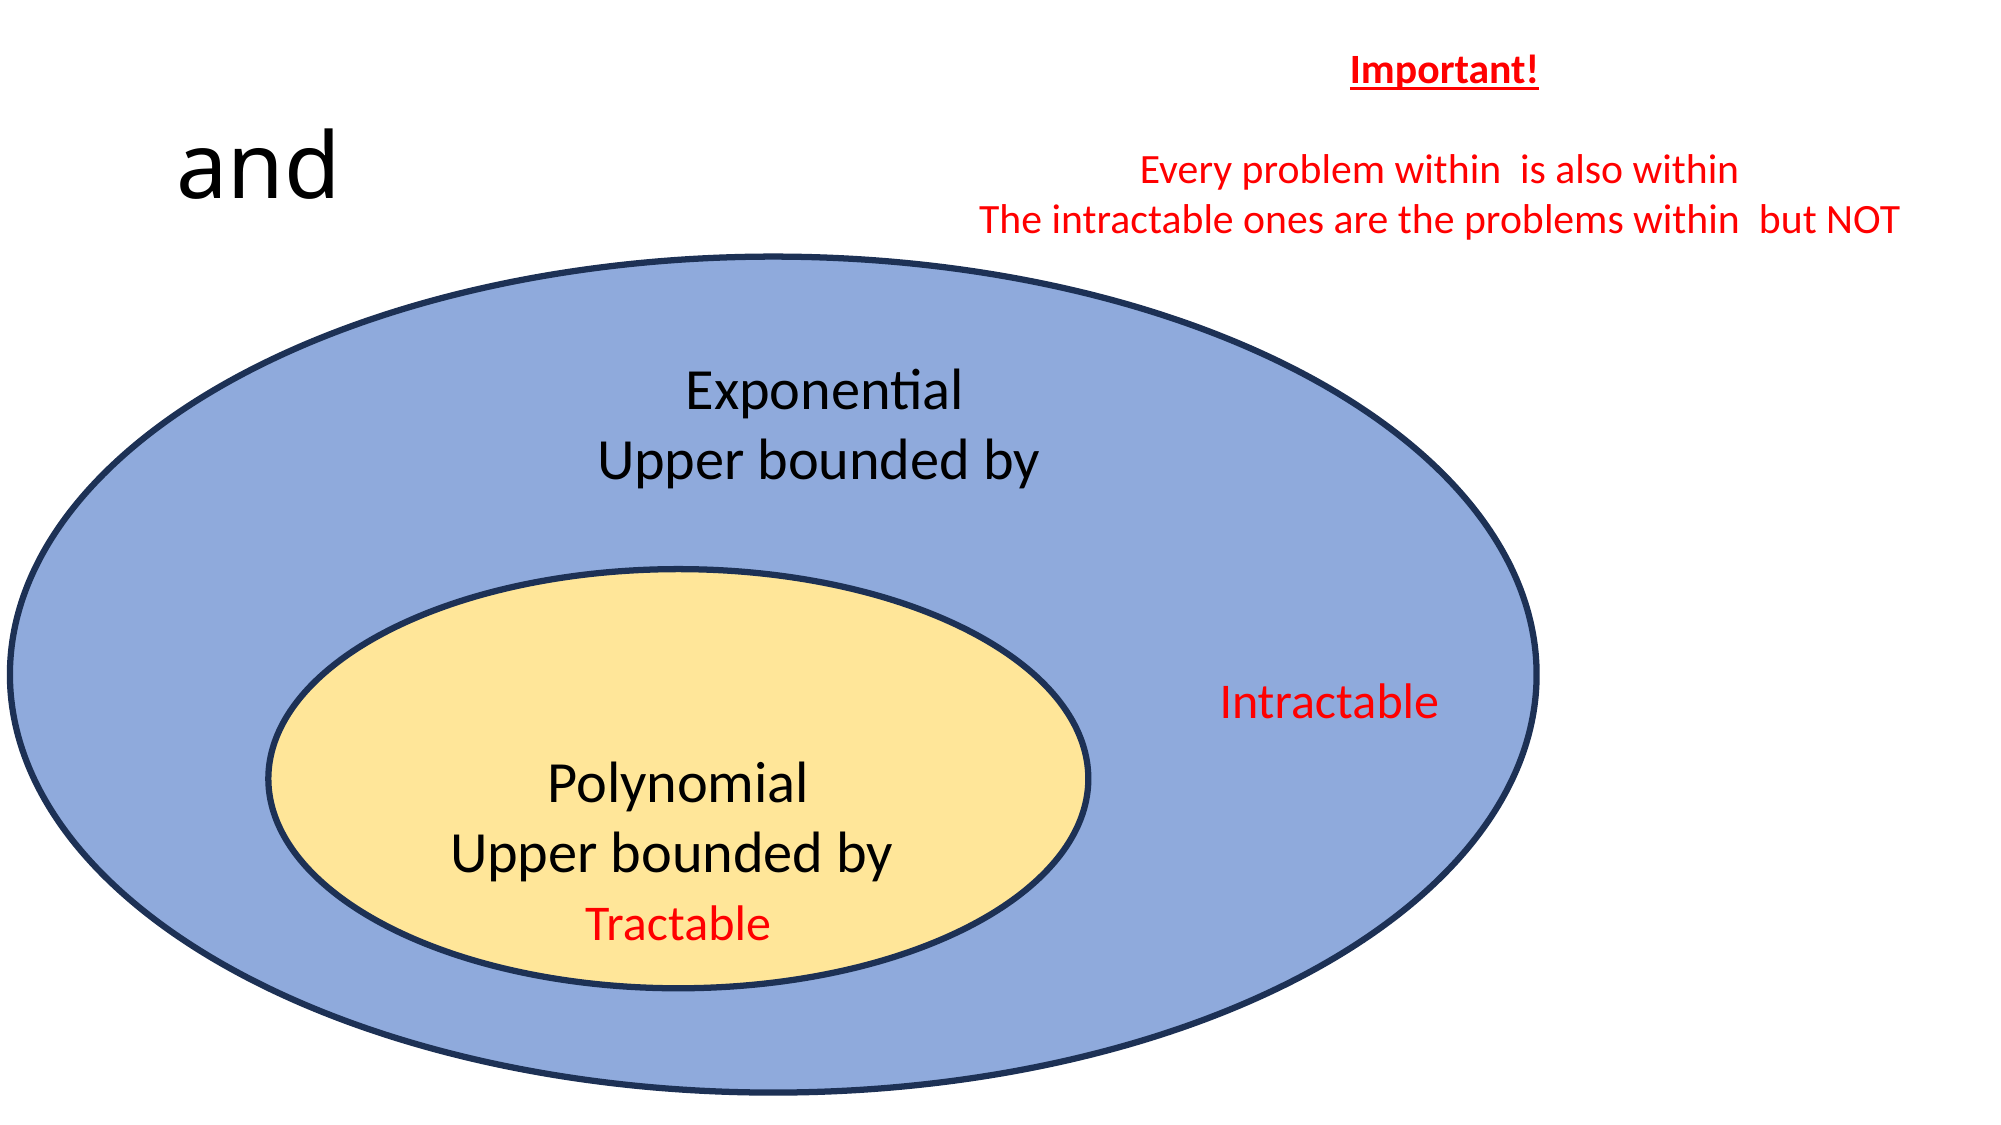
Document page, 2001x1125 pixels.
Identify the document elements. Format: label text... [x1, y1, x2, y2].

text_box Intractable [1204, 661, 1455, 737]
text_box [8, 255, 1538, 1094]
text_box Tractable [570, 882, 787, 958]
